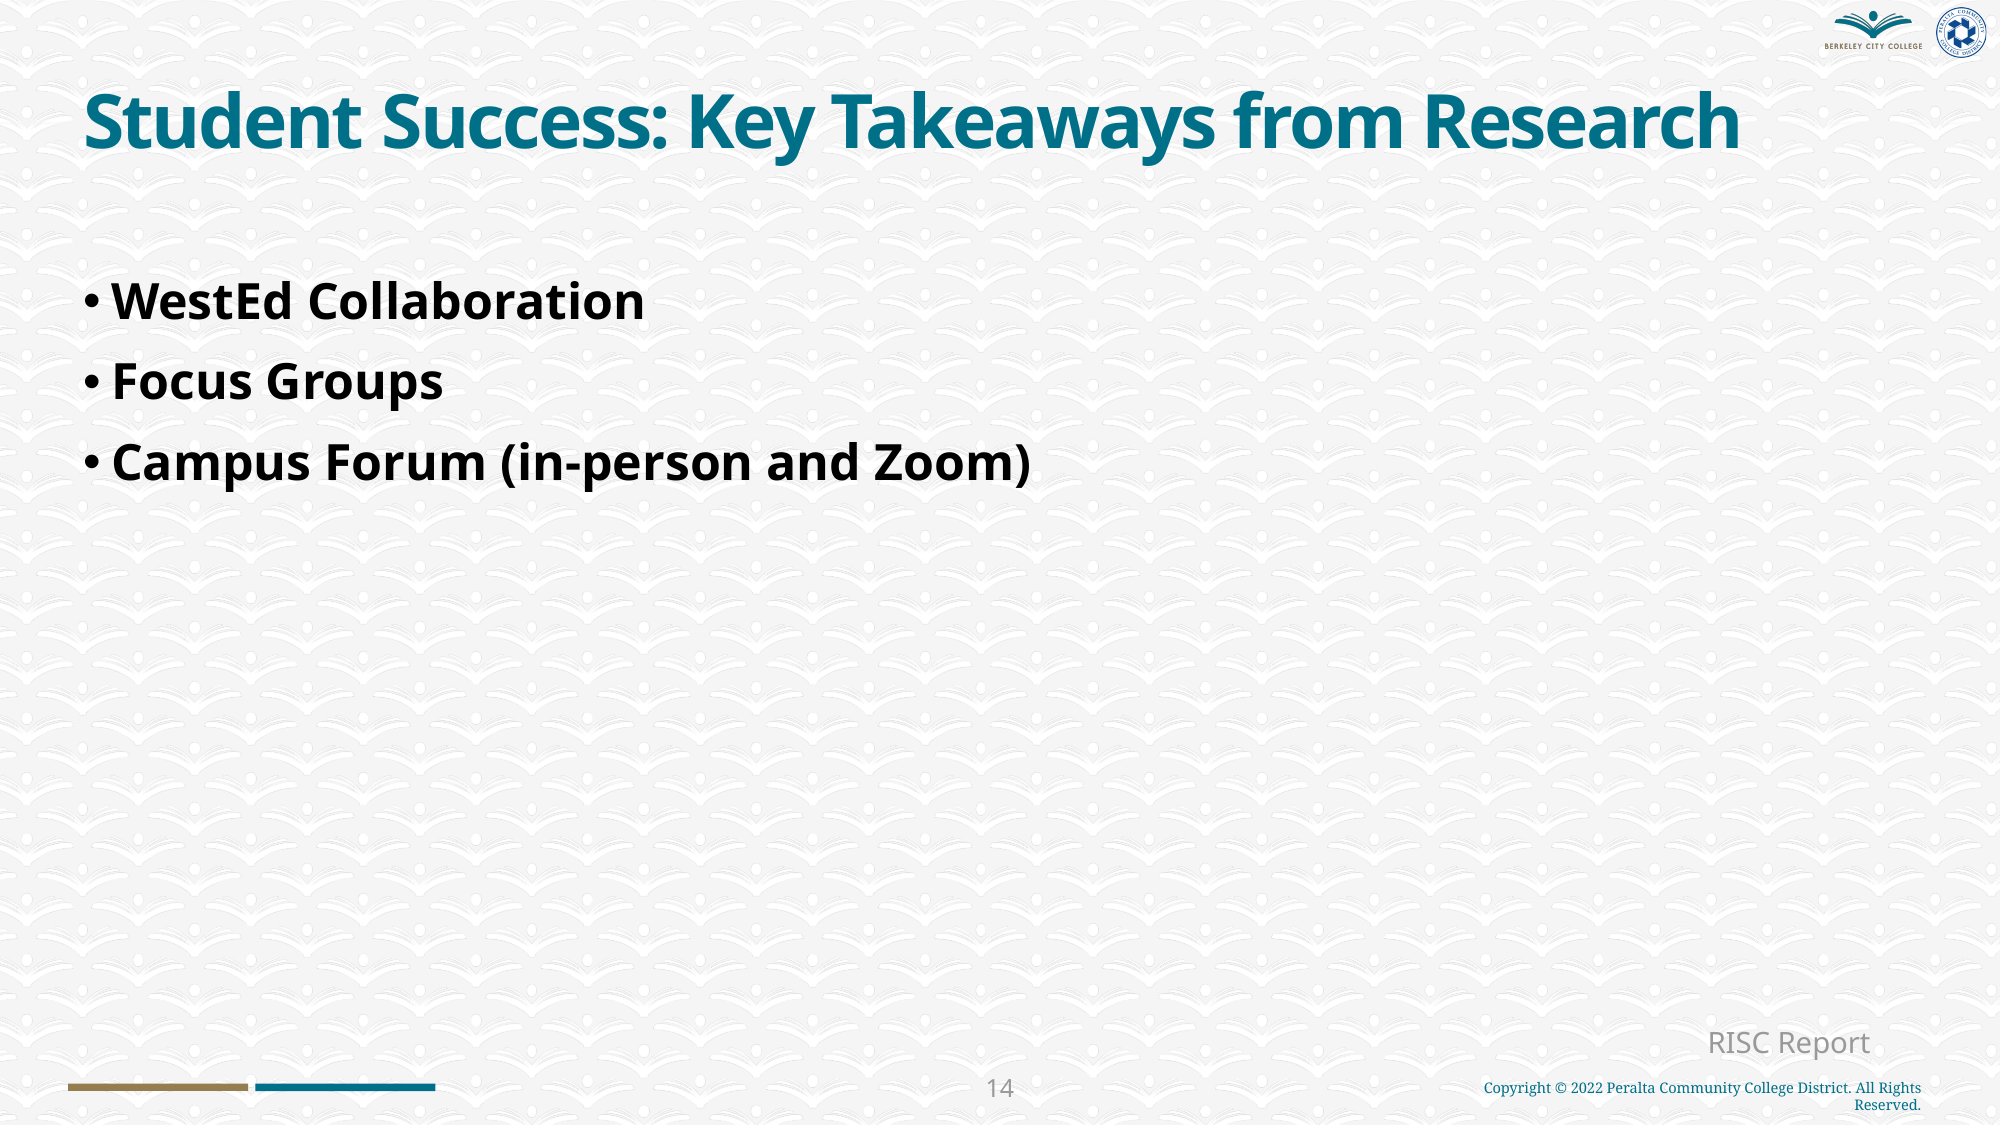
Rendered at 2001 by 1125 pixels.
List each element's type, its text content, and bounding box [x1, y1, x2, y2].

title Student Success: Key Takeaways from Research [68, 46, 1891, 203]
picture [1823, 0, 1924, 80]
text_box RISC Report [1701, 1017, 1877, 1065]
table_cell Funeral Service Workers [0, 0, 2000, 1125]
picture [1936, 7, 1987, 58]
list WestEd Collaboration Focus Groups Campus Forum (in-person and Zoom) [68, 268, 1891, 1014]
